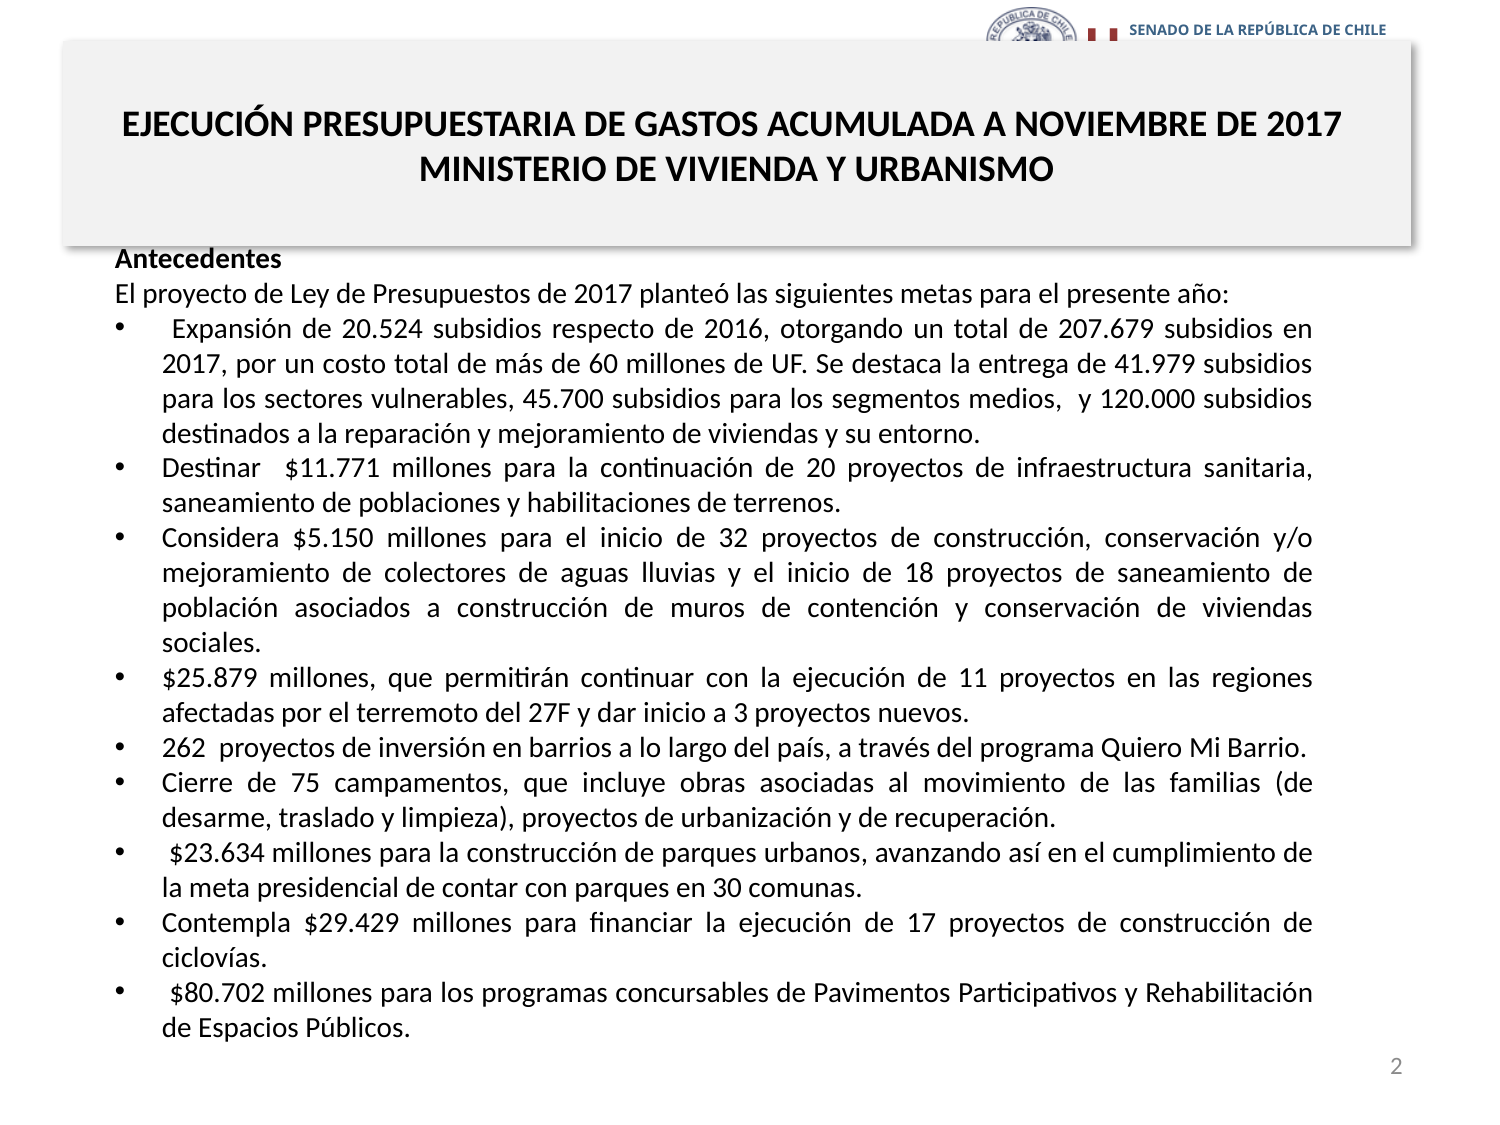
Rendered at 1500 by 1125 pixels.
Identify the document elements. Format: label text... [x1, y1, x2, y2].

picture [986, 7, 1079, 41]
title EJECUCIÓN PRESUPUESTARIA DE GASTOS ACUMULADA A NOVIEMBRE DE 2017 MINISTERIO DE VIVIENDA Y URBANISMO [63, 41, 1411, 246]
text_box Antecedentes El proyecto de Ley de Presupuestos de 2017 planteó las siguientes metas para el presente año: Expansión de 20.524 subsidios respecto de 2016, otorgando un total de 207.679 subsidios en 2017, por un costo total de más de 60 millones de UF. Se destaca la entrega de 41.979 subsidios para los sectores vulnerables, 45.700 subsidios para los segmentos medios, y 120.000 subsidios destinados a la reparación y mejoramiento de viviendas y su entorno. Destinar $11.771 millones para la continuación de 20 proyectos de infraestructura sanitaria, saneamiento de poblaciones y habilitaciones de terrenos. Considera $5.150 millones para el inicio de 32 proyectos de construcción, conservación y/o mejoramiento de colectores de aguas lluvias y el inicio de 18 proyectos de saneamiento de población asociados a construcción de muros de contención y conservación de viviendas sociales. $25.879 millones, que permitirán continuar con la ejecución de 11 proyectos en las regiones afectadas por el terremoto del 27F y dar inicio a 3 proyectos nuevos. 262 proyectos de inversión en barrios a lo largo del país, a través del programa Quiero Mi Barrio. Cierre de 75 campamentos, que incluye obras asociadas al movimiento de las familias (de desarme, traslado y limpieza), proyectos de urbanización y de recuperación. $23.634 millones para la construcción de parques urbanos, avanzando así en el cumplimiento de la meta presidencial de contar con parques en 30 comunas. Contempla $29.429 millones para financiar la ejecución de 17 proyectos de construcción de ciclovías. $80.702 millones para los programas concursables de Pavimentos Participativos y Rehabilitación de Espacios Públicos. [100, 231, 1329, 1051]
slide_number 2 [1067, 1035, 1418, 1095]
